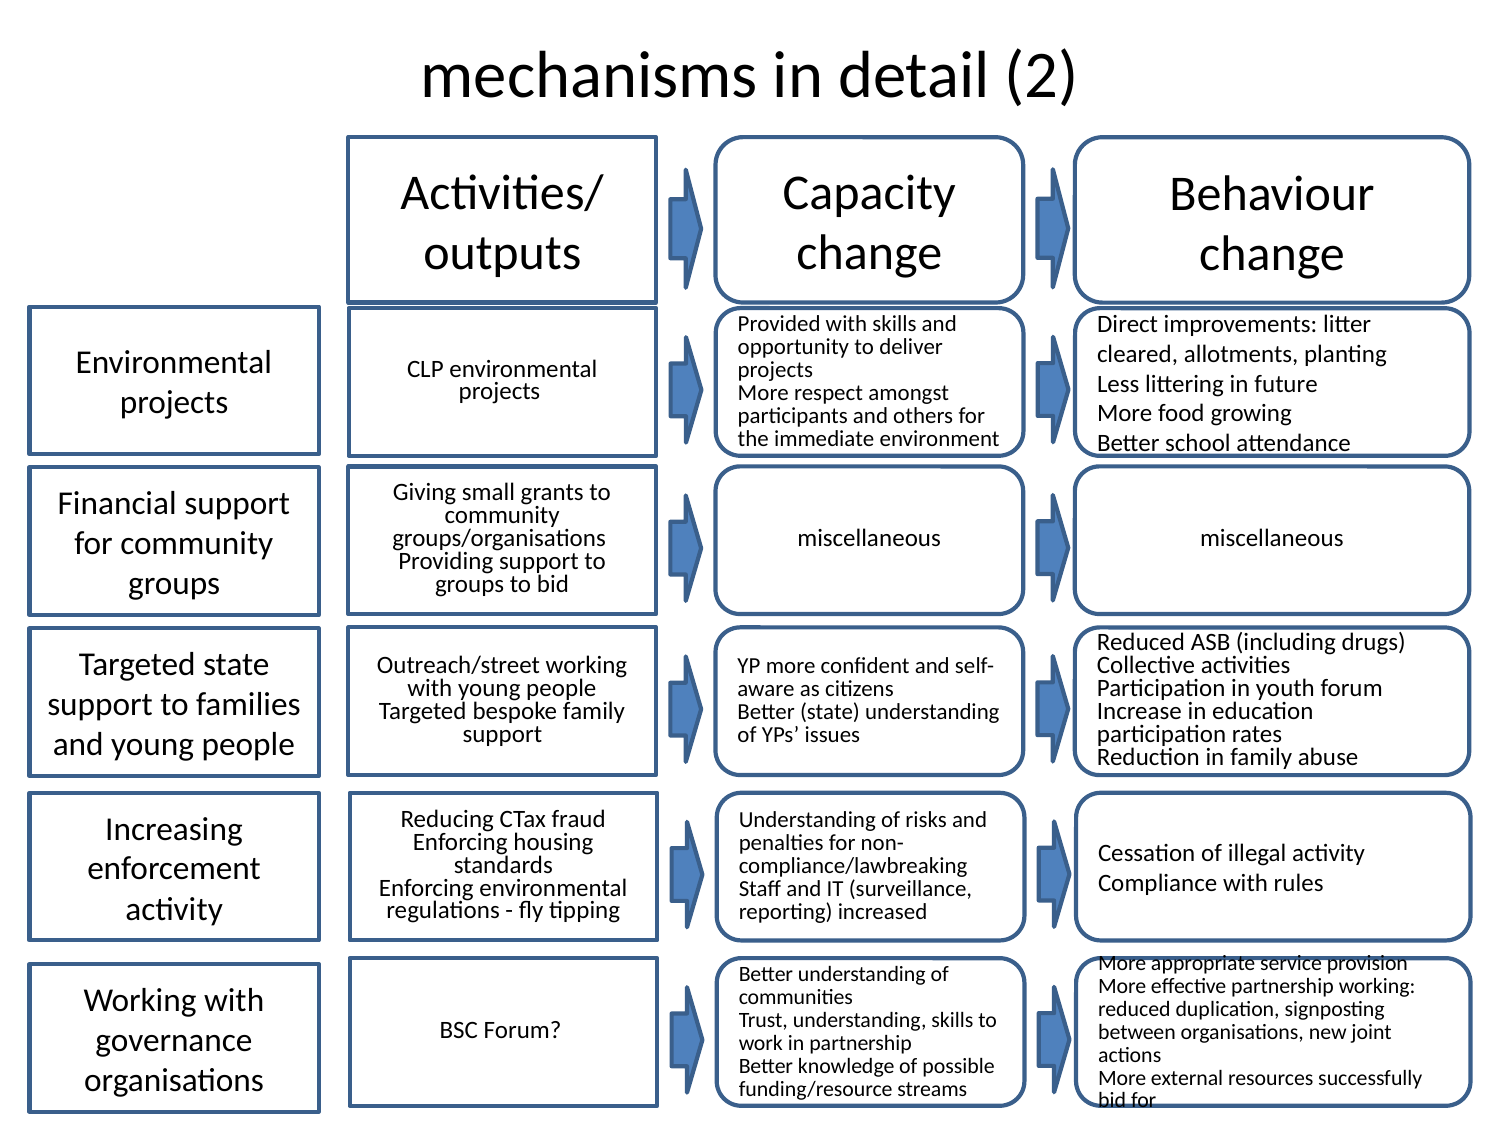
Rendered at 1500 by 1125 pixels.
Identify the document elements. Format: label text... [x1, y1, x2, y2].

text_box [1035, 167, 1071, 290]
text_box Activities/ outputs [346, 135, 658, 305]
text_box YP more confident and self-aware as citizens Better (state) understanding of YPs’ issues [713, 625, 1026, 778]
text_box Cessation of illegal activity Compliance with rules [1073, 790, 1473, 943]
text_box More appropriate service provision More effective partnership working: reduced duplication, signposting between organisations, new joint actions More external resources successfully bid for [1073, 956, 1473, 1108]
text_box Working with governance organisations [27, 962, 321, 1114]
text_box Outreach/street working with young people Targeted bespoke family support [346, 625, 658, 777]
text_box miscellaneous [1072, 464, 1472, 617]
text_box Capacity change [713, 135, 1026, 305]
text_box [669, 985, 705, 1095]
text_box miscellaneous [713, 464, 1026, 617]
text_box [668, 167, 704, 290]
text_box Increasing enforcement activity [27, 791, 321, 942]
text_box Behaviour change [1072, 135, 1472, 305]
text_box CLP environmental projects [347, 306, 658, 458]
text_box [668, 654, 704, 764]
text_box Provided with skills and opportunity to deliver projects More respect amongst participants and others for the immediate environment [713, 305, 1026, 458]
text_box [669, 819, 705, 930]
title mechanisms in detail (2) [75, 19, 1425, 124]
text_box Targeted state support to families and young people [27, 626, 321, 778]
text_box Reducing CTax fraud Enforcing housing standards Enforcing environmental regulations - fly tipping [348, 791, 659, 942]
text_box Direct improvements: litter cleared, allotments, planting Less littering in future More food growing Better school attendance [1072, 306, 1472, 458]
text_box BSC Forum? [348, 956, 659, 1108]
text_box Giving small grants to community groups/organisations Providing support to groups to bid [346, 464, 658, 616]
text_box [1036, 819, 1072, 929]
text_box Better understanding of communities Trust, understanding, skills to work in partnership Better knowledge of possible funding/resource streams [714, 956, 1027, 1108]
text_box [668, 493, 704, 603]
text_box [1036, 984, 1072, 1095]
text_box [1035, 653, 1071, 764]
text_box Reduced ASB (including drugs) Collective activities Participation in youth forum Increase in education participation rates Reduction in family abuse [1072, 625, 1472, 778]
text_box [1035, 334, 1071, 445]
text_box Financial support for community groups [27, 465, 321, 617]
text_box [668, 335, 704, 445]
text_box [1035, 492, 1071, 603]
text_box Understanding of risks and penalties for non-compliance/lawbreaking Staff and IT (surveillance, reporting) increased [714, 790, 1027, 943]
text_box Environmental projects [27, 305, 321, 456]
